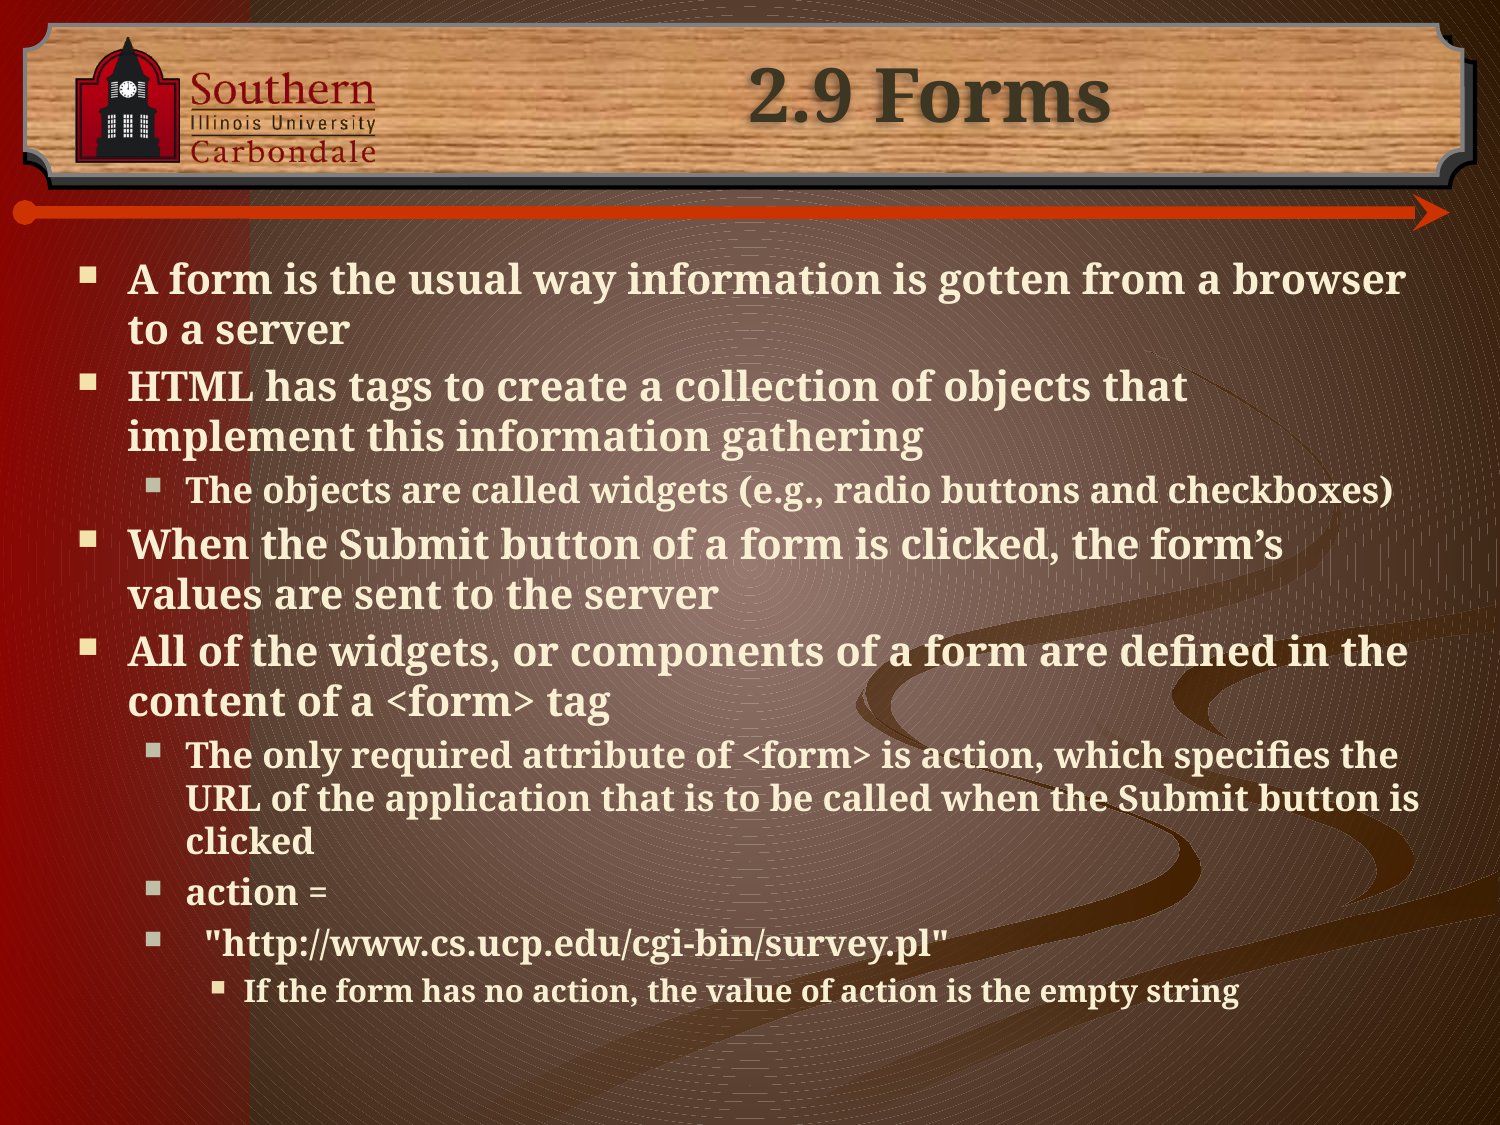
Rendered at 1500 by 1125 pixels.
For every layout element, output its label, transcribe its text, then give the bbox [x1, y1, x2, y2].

list A form is the usual way information is gotten from a browser to a server HTML has tags to create a collection of objects that implement this information gathering The objects are called widgets (e.g., radio buttons and checkboxes) When the Submit button of a form is clicked, the form’s values are sent to the server All of the widgets, or components of a form are defined in the content of a <form> tag The only required attribute of <form> is action, which specifies the URL of the application that is to be called when the Submit button is clicked action = "http://www.cs.ucp.edu/cgi-bin/survey.pl" If the form has no action, the value of action is the empty string [62, 224, 1438, 1038]
picture [28, 28, 399, 172]
title 2.9 Forms [399, 24, 1463, 176]
